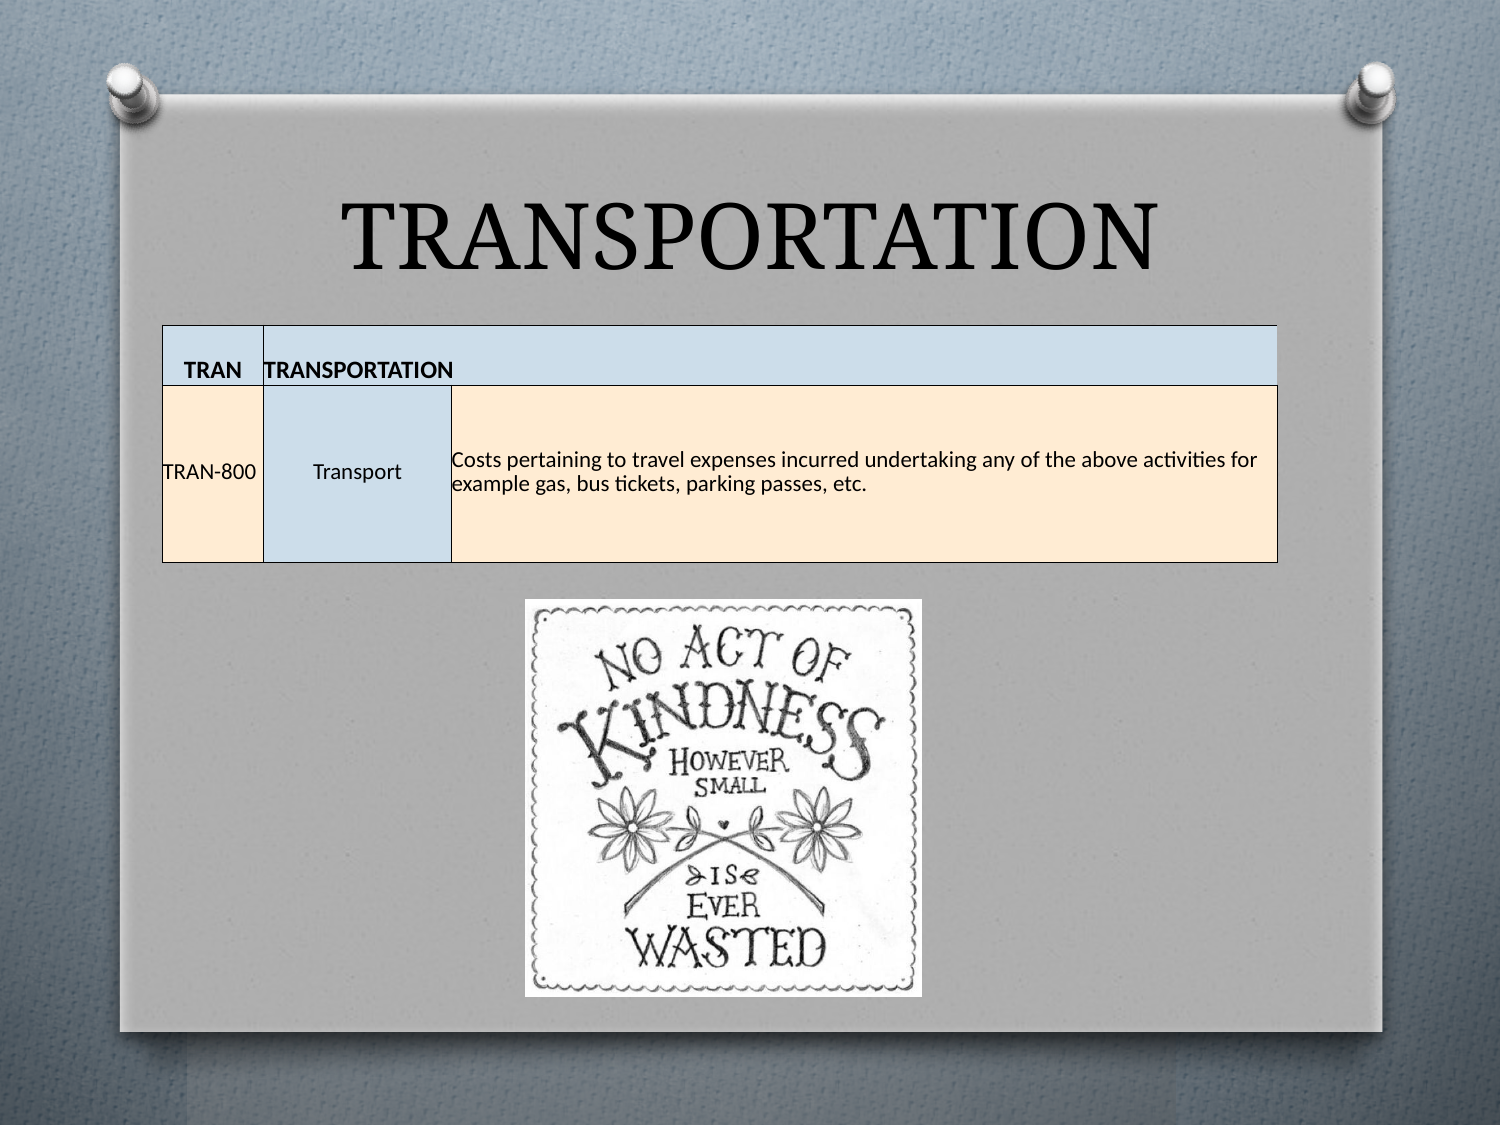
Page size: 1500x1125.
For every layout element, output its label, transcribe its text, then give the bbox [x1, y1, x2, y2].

title TRANSPORTATION [179, 134, 1323, 332]
table_header TRANSPORTATION [264, 326, 1277, 385]
picture [1317, 35, 1439, 156]
picture [75, 29, 198, 153]
table_cell Transport [264, 386, 451, 562]
table_cell Costs pertaining to travel expenses incurred undertaking any of the above activities for example gas, bus tickets, parking passes, etc. [452, 386, 1277, 562]
table_header TRAN [163, 326, 263, 385]
table_cell TRAN-800 [163, 386, 263, 562]
picture [524, 599, 922, 997]
